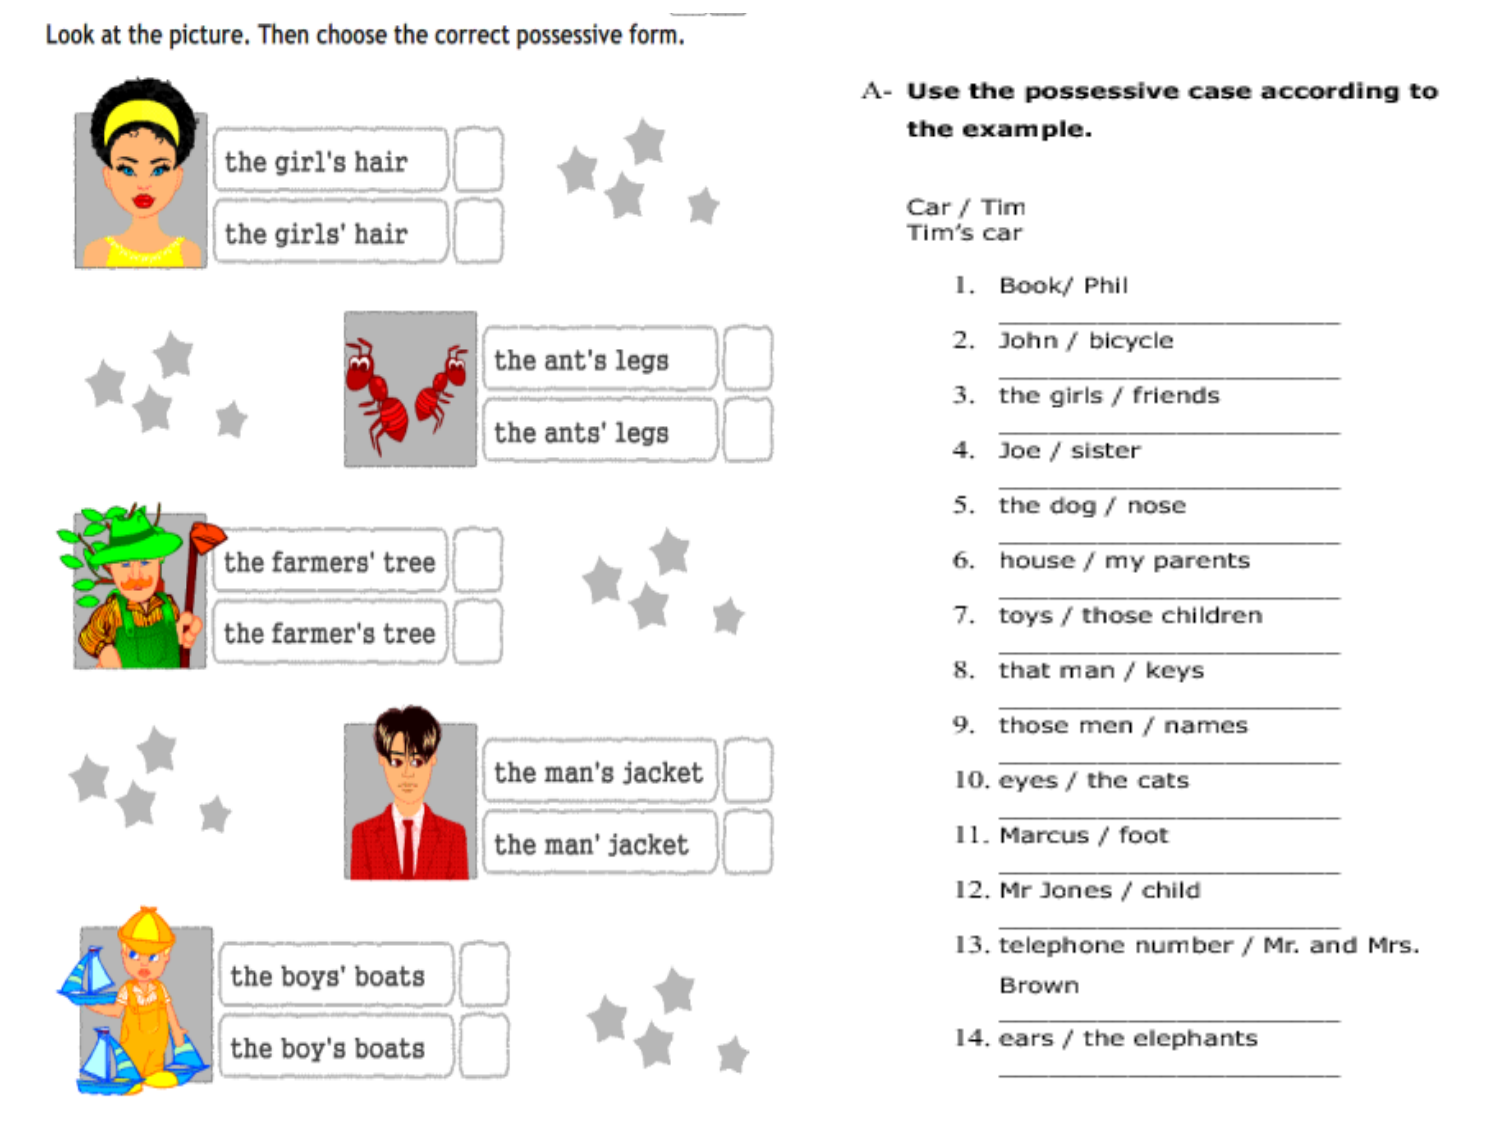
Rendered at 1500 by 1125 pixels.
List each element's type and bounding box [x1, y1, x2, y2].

picture [832, 23, 1471, 1095]
picture [41, 12, 786, 1107]
